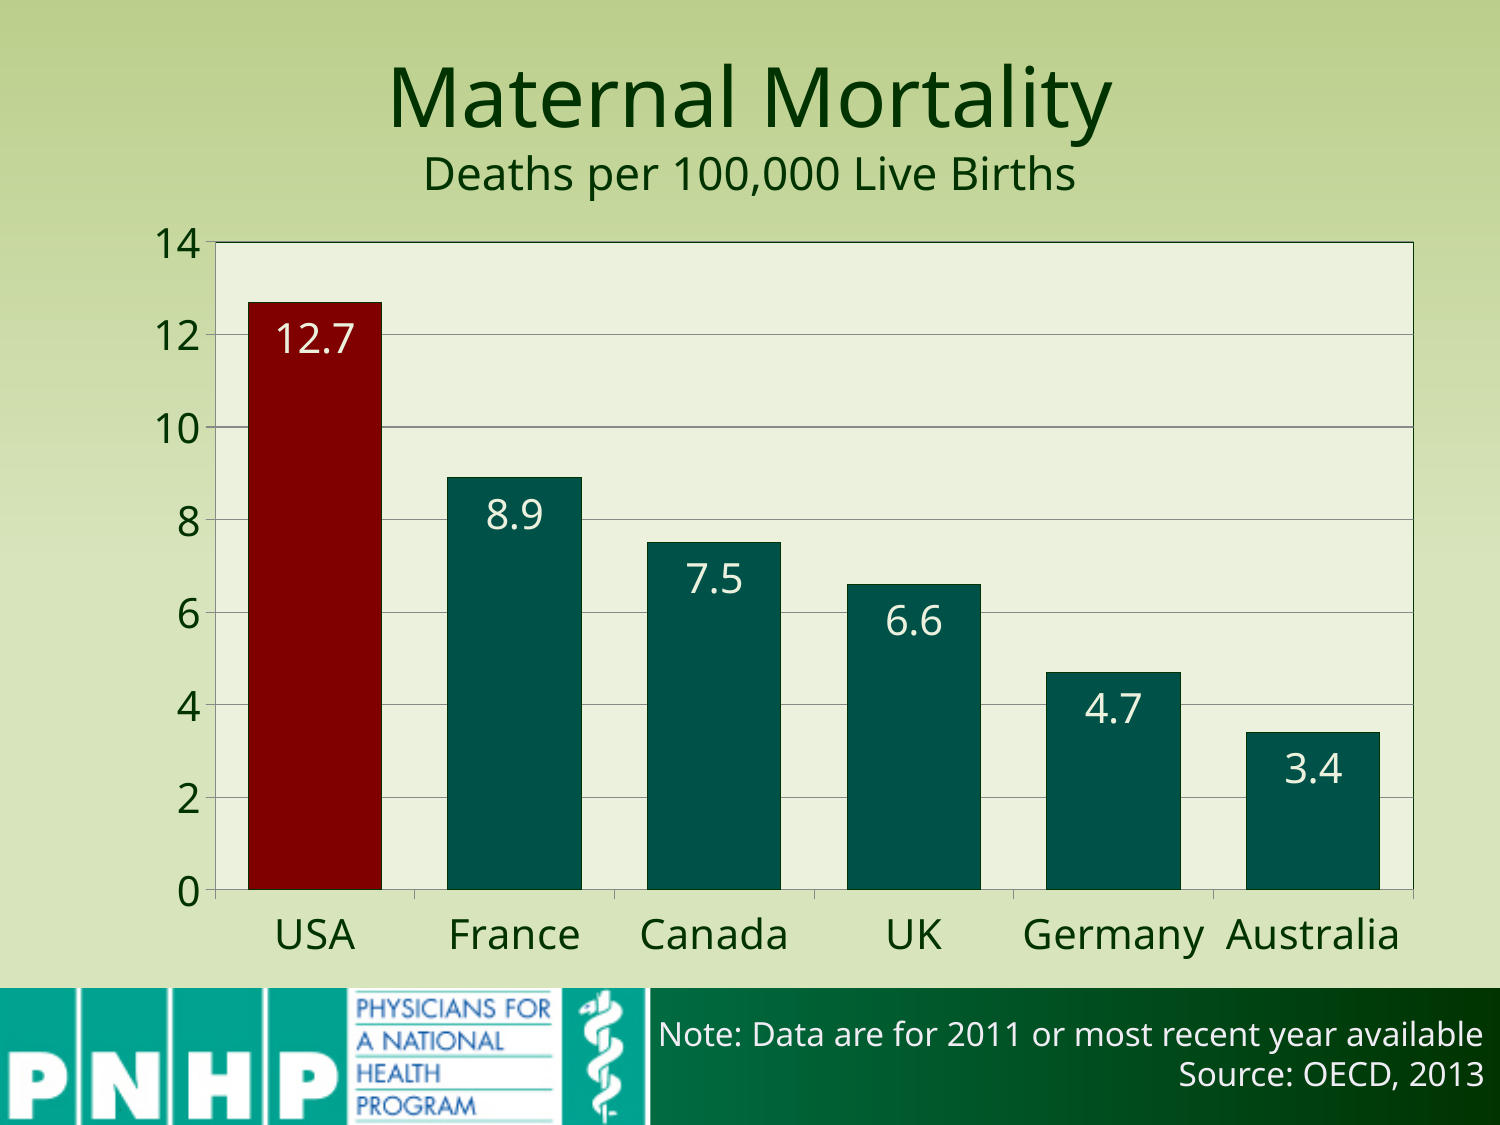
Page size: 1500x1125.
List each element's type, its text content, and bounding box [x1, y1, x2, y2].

chart [127, 197, 1440, 978]
text_box Note: Data are for 2011 or most recent year available Source: OECD, 2013 [555, 1006, 1500, 1101]
title Maternal Mortality Deaths per 100,000 Live Births [0, 28, 1500, 216]
picture [0, 988, 651, 1125]
